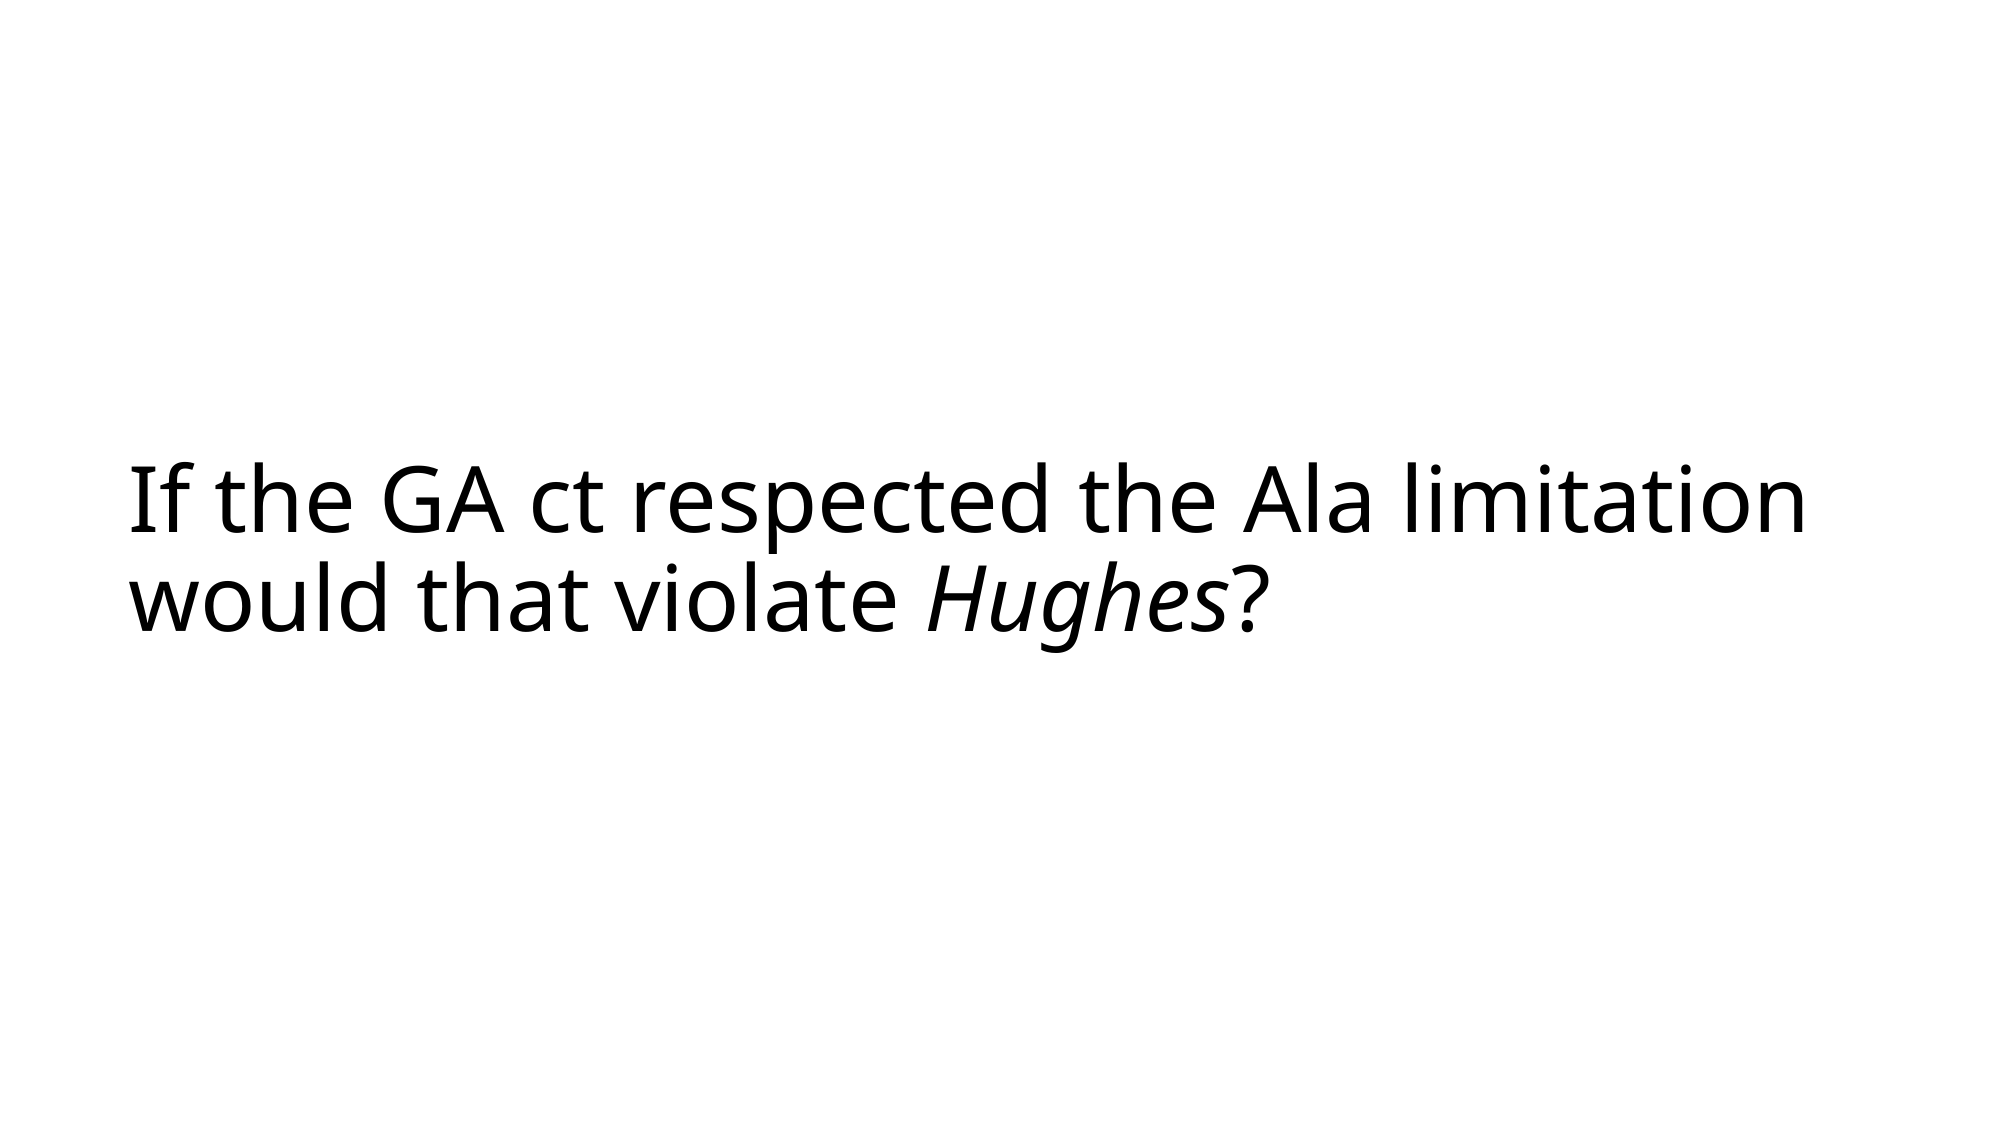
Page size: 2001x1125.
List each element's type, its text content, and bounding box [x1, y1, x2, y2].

title If the GA ct respected the Ala limitation would that violate Hughes? [113, 59, 1863, 1044]
